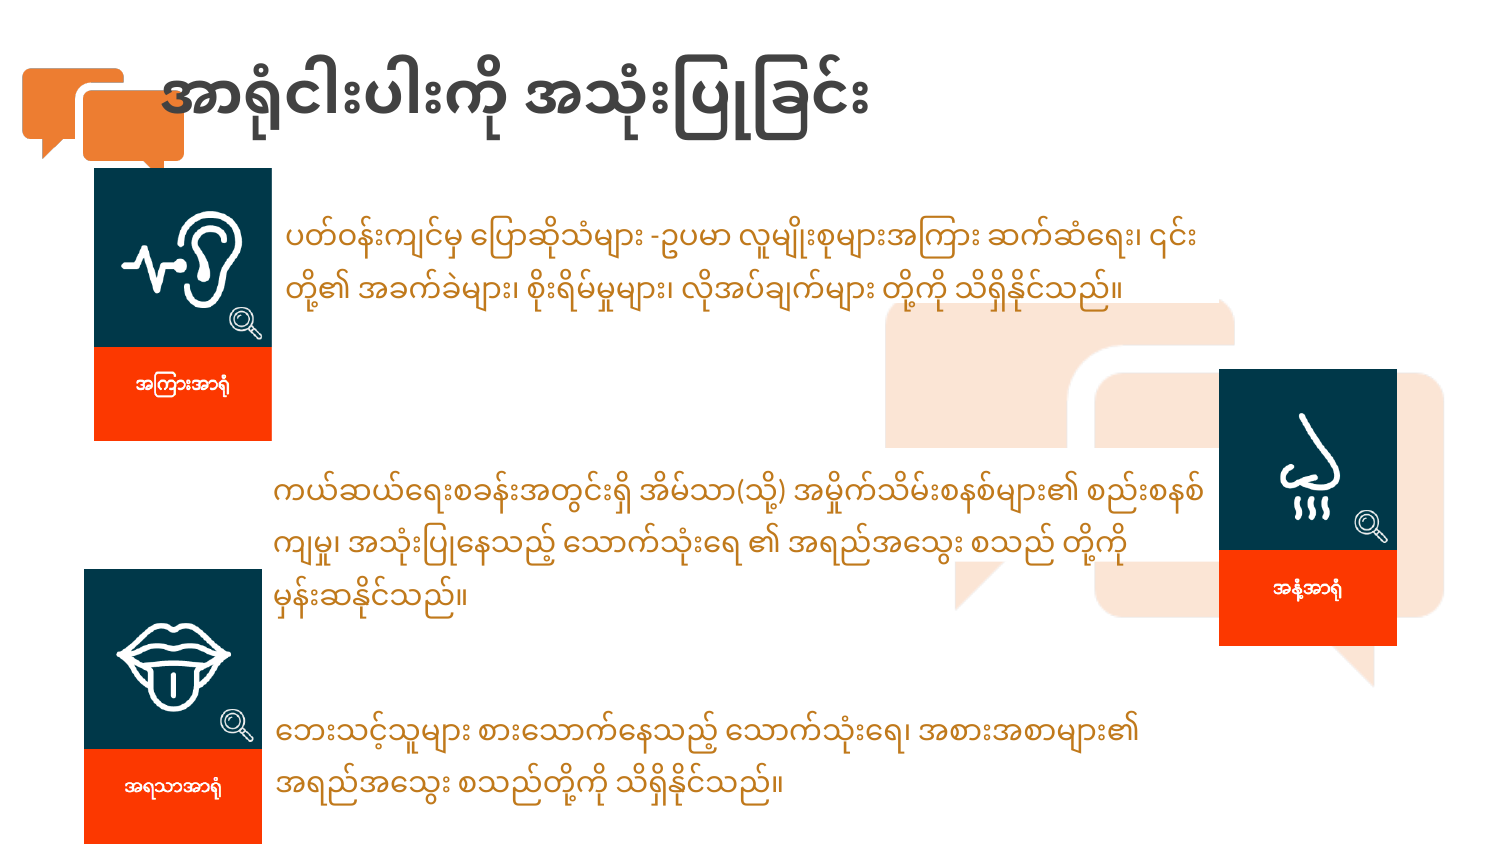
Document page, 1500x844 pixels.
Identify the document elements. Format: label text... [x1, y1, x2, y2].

text_box ကယ်ဆယ်ရေးစခန်းအတွင်းရှိ အိမ်သာ(သို့) အမှိုက်သိမ်းစနစ်များ၏ စည်းစနစ်ကျမှု၊ အသုံးပြုနေသည့် သောက်သုံးရေ ၏ အရည်အသွေး စသည် တို့ကို မှန်းဆနိုင်သည်။ [261, 448, 1213, 562]
text_box ပတ်ဝန်းကျင်မှ ပြောဆိုသံများ -ဥပမာ လူမျိုးစုများအကြား ဆက်ဆံရေး၊ ၎င်းတို့၏ အခက်ခဲများ၊ စိုးရိမ်မှုများ၊ လိုအပ်ချက်များ တို့ကို သိရှိနိုင်သည်။ [277, 193, 1220, 303]
picture [1295, 497, 1302, 519]
picture [93, 348, 272, 441]
picture [122, 246, 186, 293]
picture [117, 624, 230, 711]
picture [6, 28, 200, 221]
title အာရုံငါးပါးကို အသုံးပြုခြင်း [149, 33, 1048, 157]
picture [1218, 551, 1397, 646]
picture [1308, 497, 1316, 519]
picture [178, 212, 242, 307]
picture [192, 226, 226, 281]
picture [1281, 414, 1339, 490]
picture [1322, 497, 1329, 519]
text_box ဘေးသင့်သူများ စားသောက်နေသည့် သောက်သုံးရေ၊ အစားအစာများ၏ အရည်အသွေး စသည်တို့ကို သိရှိနိုင်သည်။ [267, 687, 1219, 802]
picture [84, 750, 262, 844]
